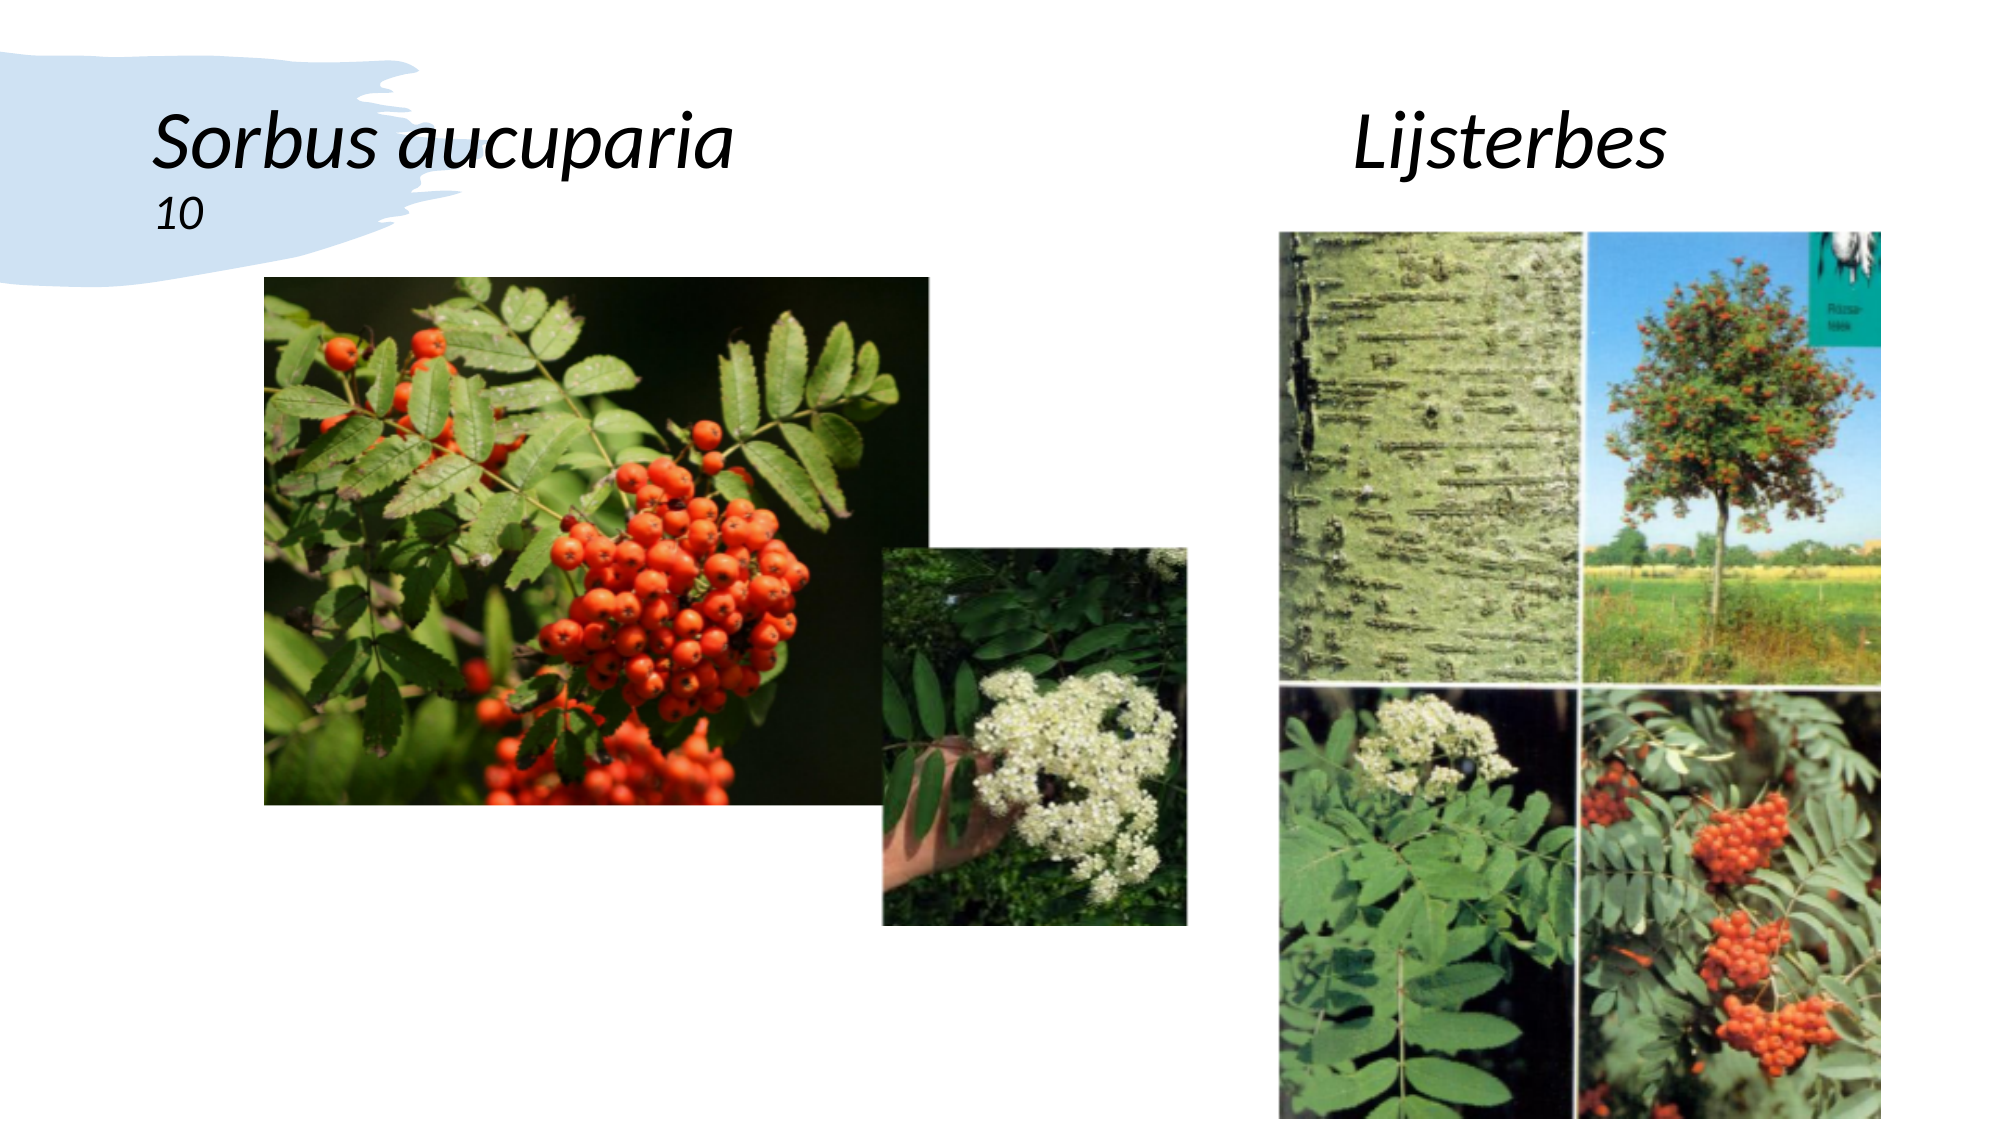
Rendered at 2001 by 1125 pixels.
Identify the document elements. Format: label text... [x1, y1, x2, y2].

picture [263, 277, 1193, 926]
title Sorbus aucuparia Lijsterbes 10 [137, 59, 1863, 278]
picture [1271, 226, 1881, 1119]
